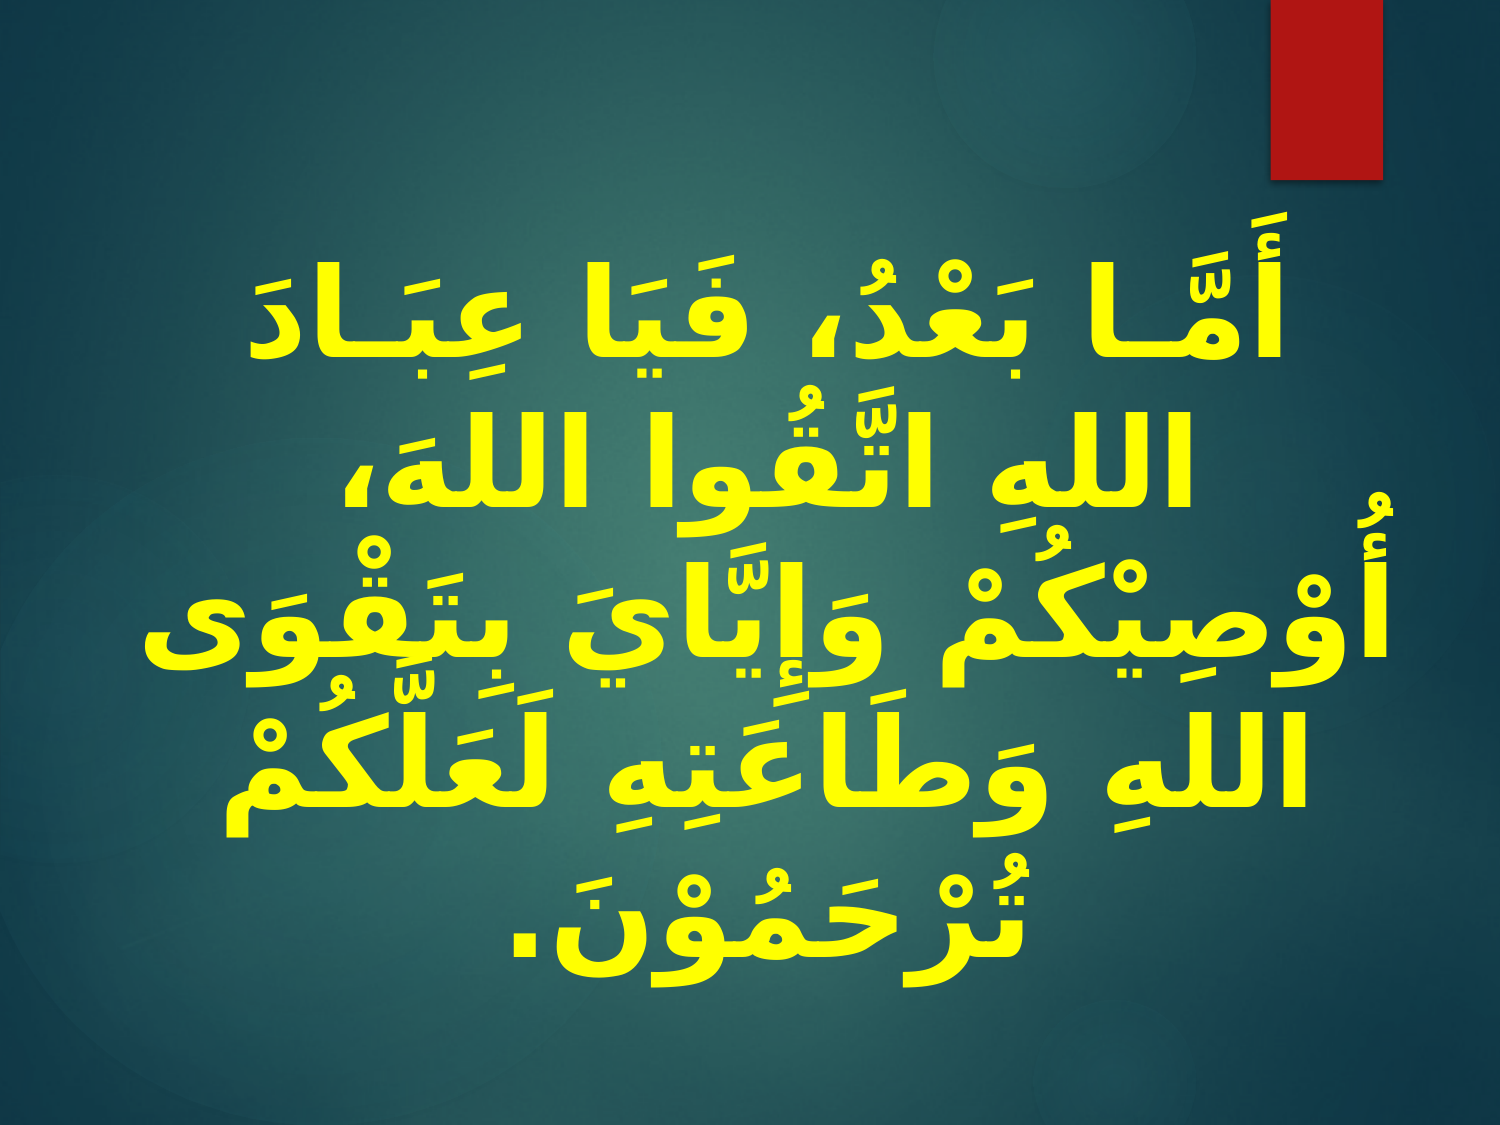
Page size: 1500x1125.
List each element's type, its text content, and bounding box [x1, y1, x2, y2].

text_box أَمَّـا بَعْدُ، فَيَا عِبَـادَ اللهِ اتَّقُوا اللهَ، أُوْصِيْكُمْ وَإِيَّايَ بِتَقْوَى اللهِ وَطَاعَتِهِ لَعَلَّكُمْ تُرْحَمُوْنَ. [111, 224, 1424, 990]
